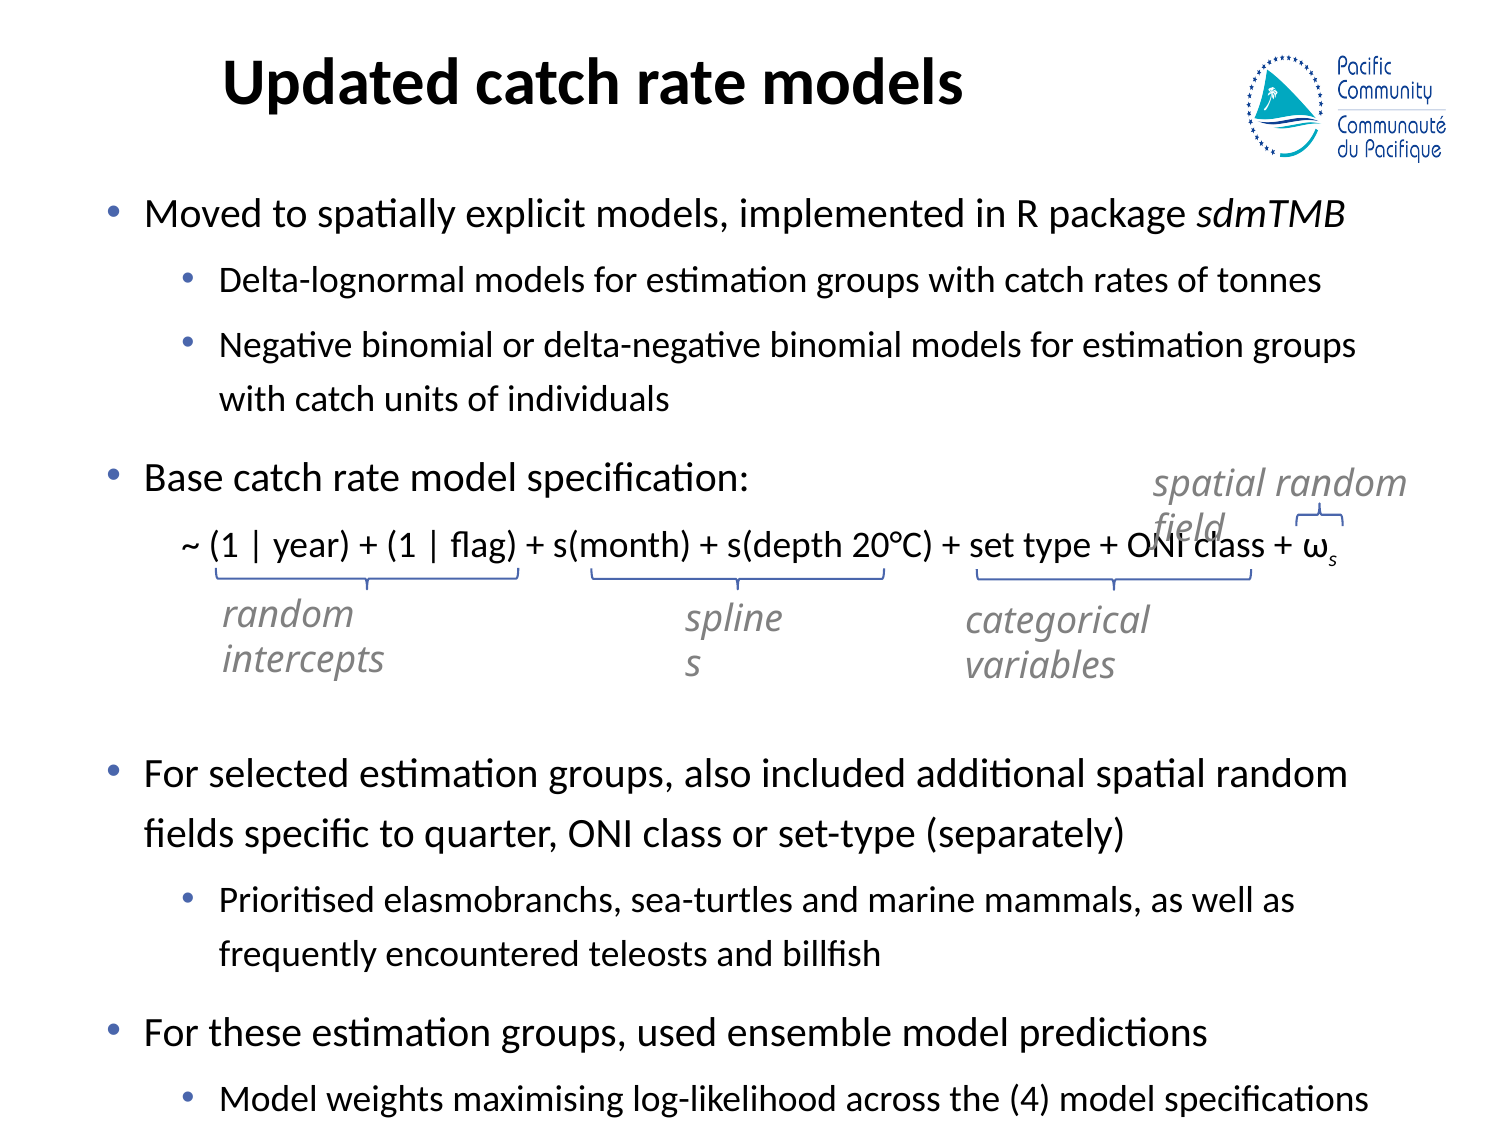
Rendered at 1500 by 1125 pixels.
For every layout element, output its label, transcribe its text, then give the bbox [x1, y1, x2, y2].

picture [1246, 54, 1446, 163]
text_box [207, 567, 1289, 650]
title Updated catch rate models [207, 39, 1031, 168]
list Moved to spatially explicit models, implemented in R package sdmTMB Delta-lognormal models for estimation groups with catch rates of tonnes Negative binomial or delta-negative binomial models for estimation groups with catch units of individuals Base catch rate model specification: ~ (1 | year) + (1 | flag) + s(month) + s(depth 20°C) + set type + ONI class + ωs For selected estimation groups, also included additional spatial random fields specific to quarter, ONI class or set-type (separately) Prioritised elasmobranchs, sea-turtles and marine mammals, as well as frequently encountered teleosts and billfish For these estimation groups, used ensemble model predictions Model weights maximising log-likelihood across the (4) model specifications [91, 168, 1444, 1111]
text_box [1138, 451, 1500, 527]
